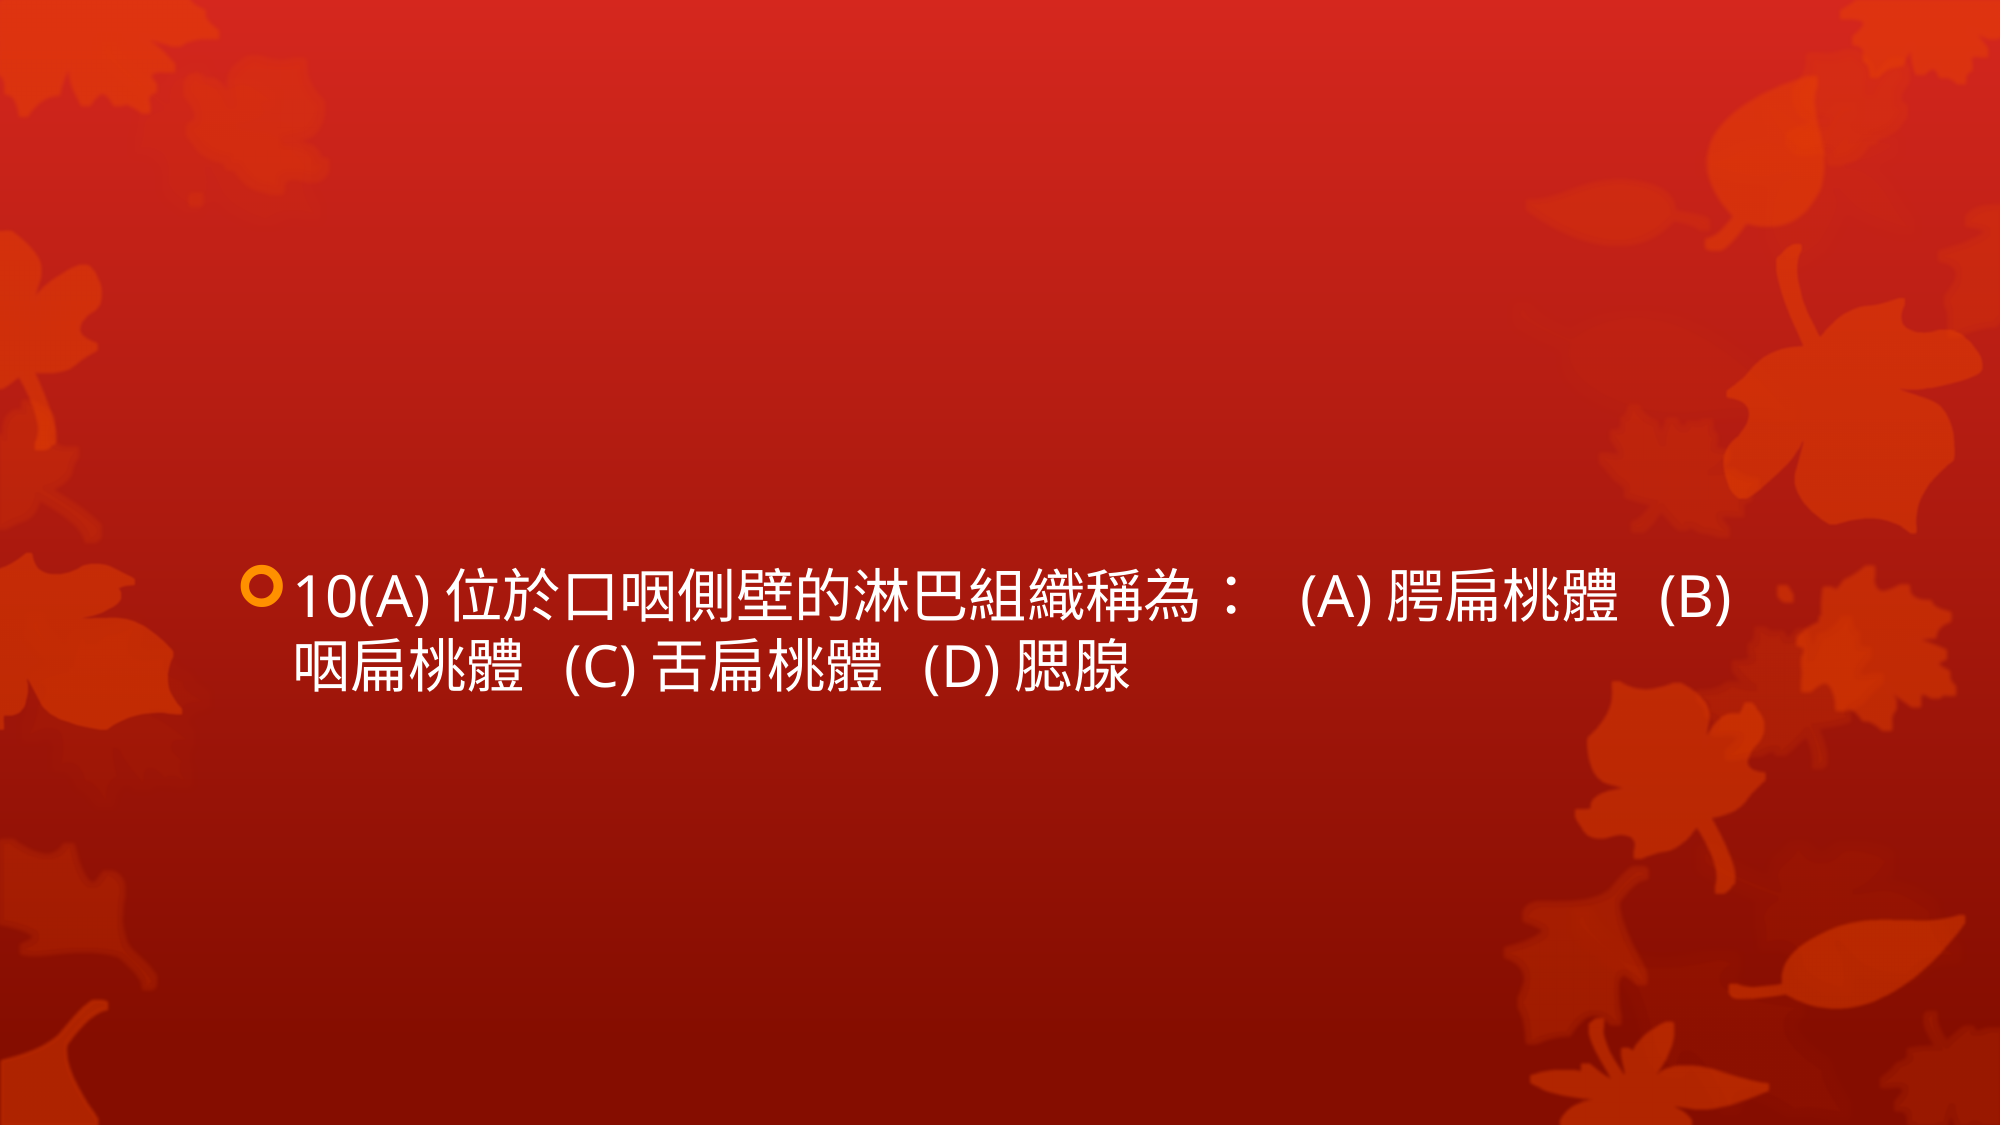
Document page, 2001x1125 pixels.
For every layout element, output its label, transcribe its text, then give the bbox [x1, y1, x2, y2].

list 10(A)位於口咽側壁的淋巴組織稱為： (A)腭扁桃體 (B)咽扁桃體 (C)舌扁桃體 (D)腮腺 [220, 296, 1780, 962]
